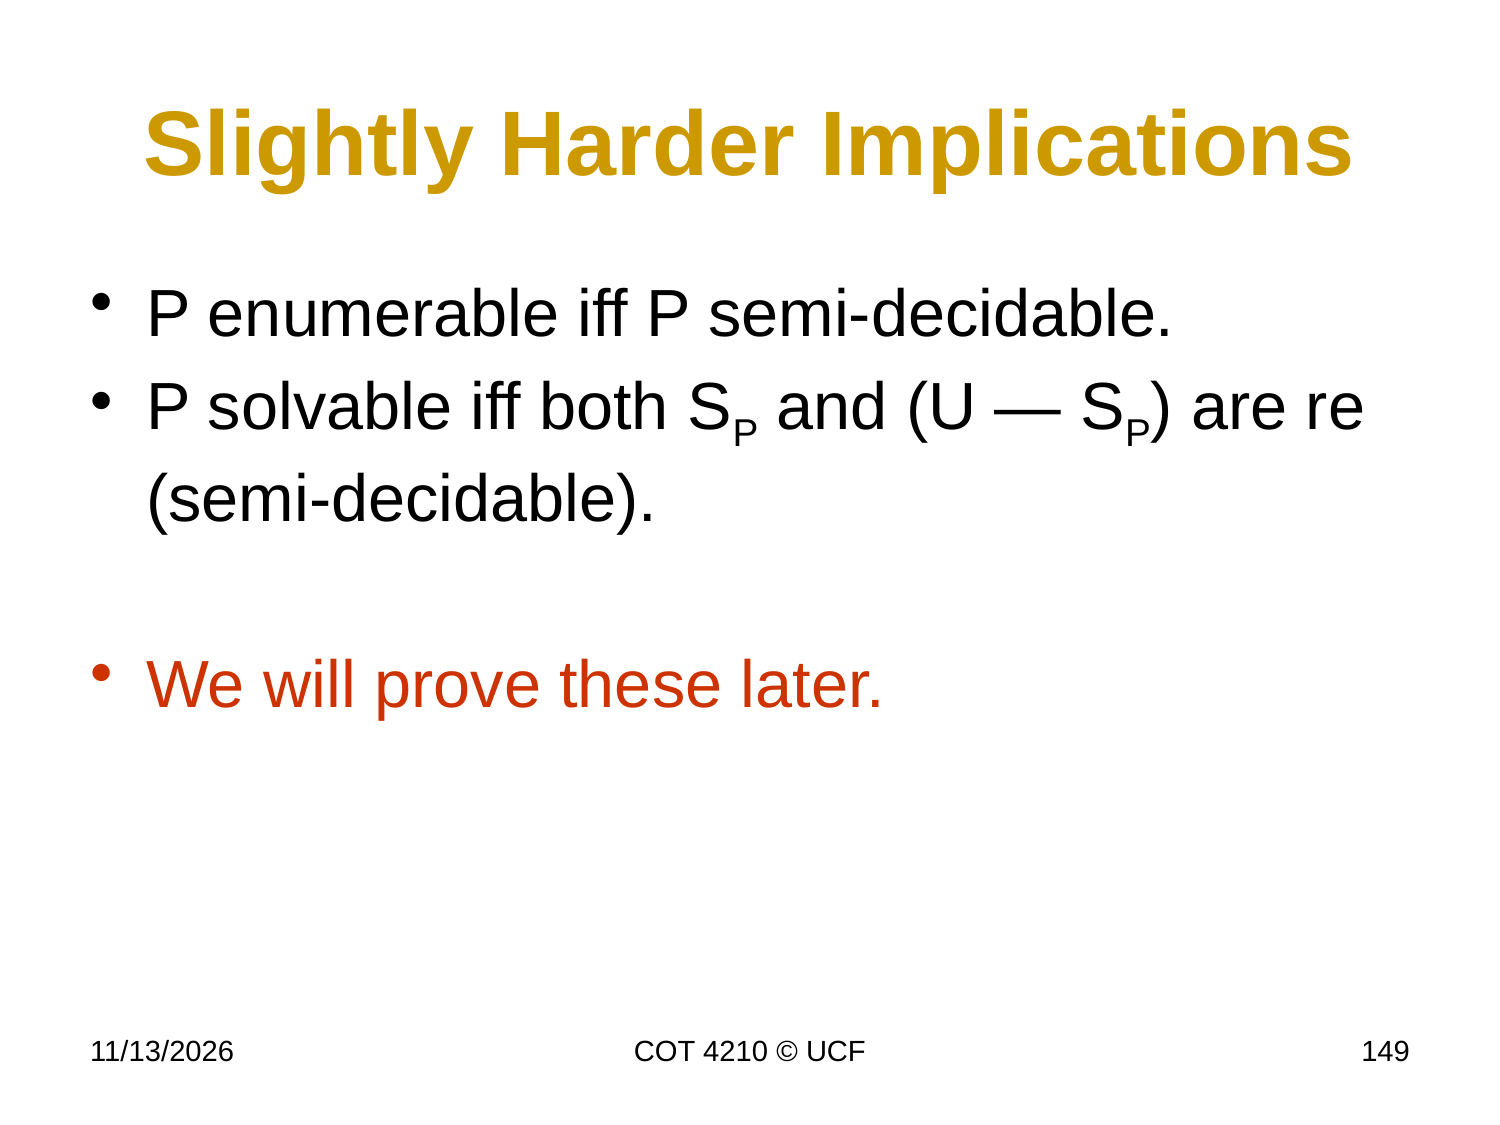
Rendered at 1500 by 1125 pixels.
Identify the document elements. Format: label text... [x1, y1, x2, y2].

slide_number 149 [1074, 1024, 1426, 1103]
title Slightly Harder Implications [75, 45, 1425, 233]
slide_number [74, 1024, 426, 1103]
list P enumerable iff P semi-decidable. P solvable iff both SP and (U — SP) are re (semi-decidable). We will prove these later. [75, 262, 1425, 1005]
footer COT 4210 © UCF [512, 1024, 988, 1103]
